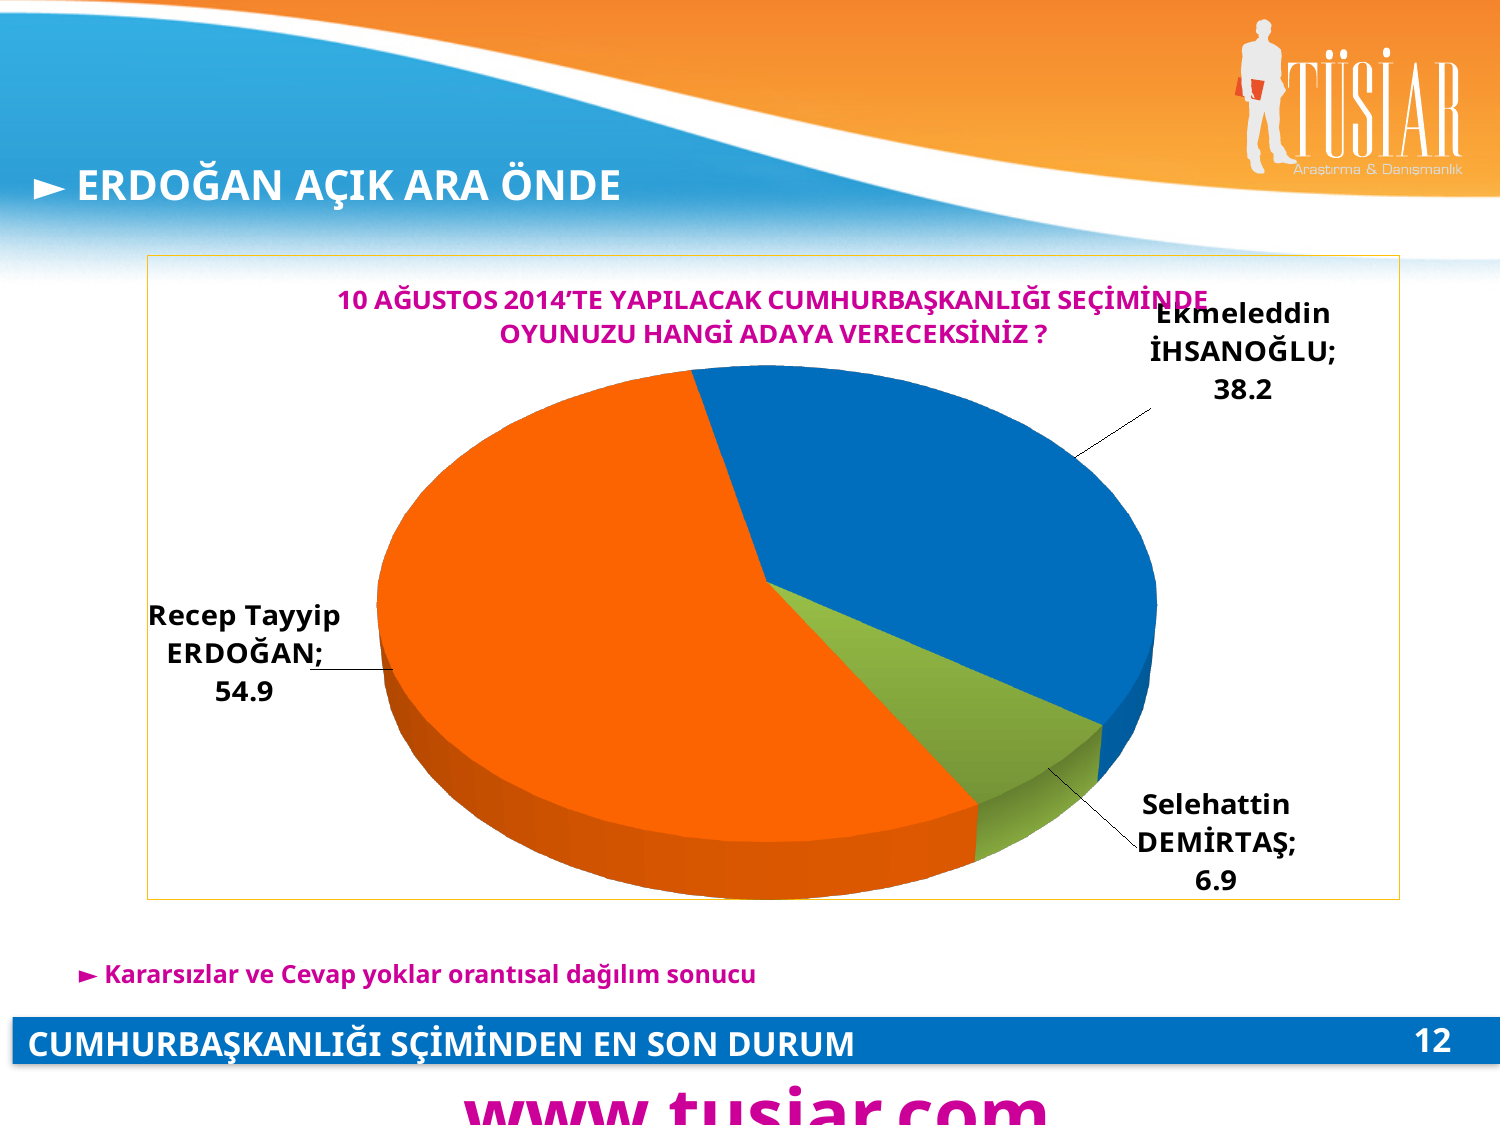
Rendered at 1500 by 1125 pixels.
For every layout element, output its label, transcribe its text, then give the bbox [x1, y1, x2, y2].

text_box ► Kararsızlar ve Cevap yoklar orantısal dağılım sonucu [63, 951, 1408, 997]
chart [147, 255, 1400, 941]
picture [0, 0, 1500, 1125]
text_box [1234, 18, 1464, 177]
text_box ► ERDOĞAN AÇIK ARA ÖNDE [18, 151, 1363, 217]
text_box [12, 1011, 1500, 1125]
